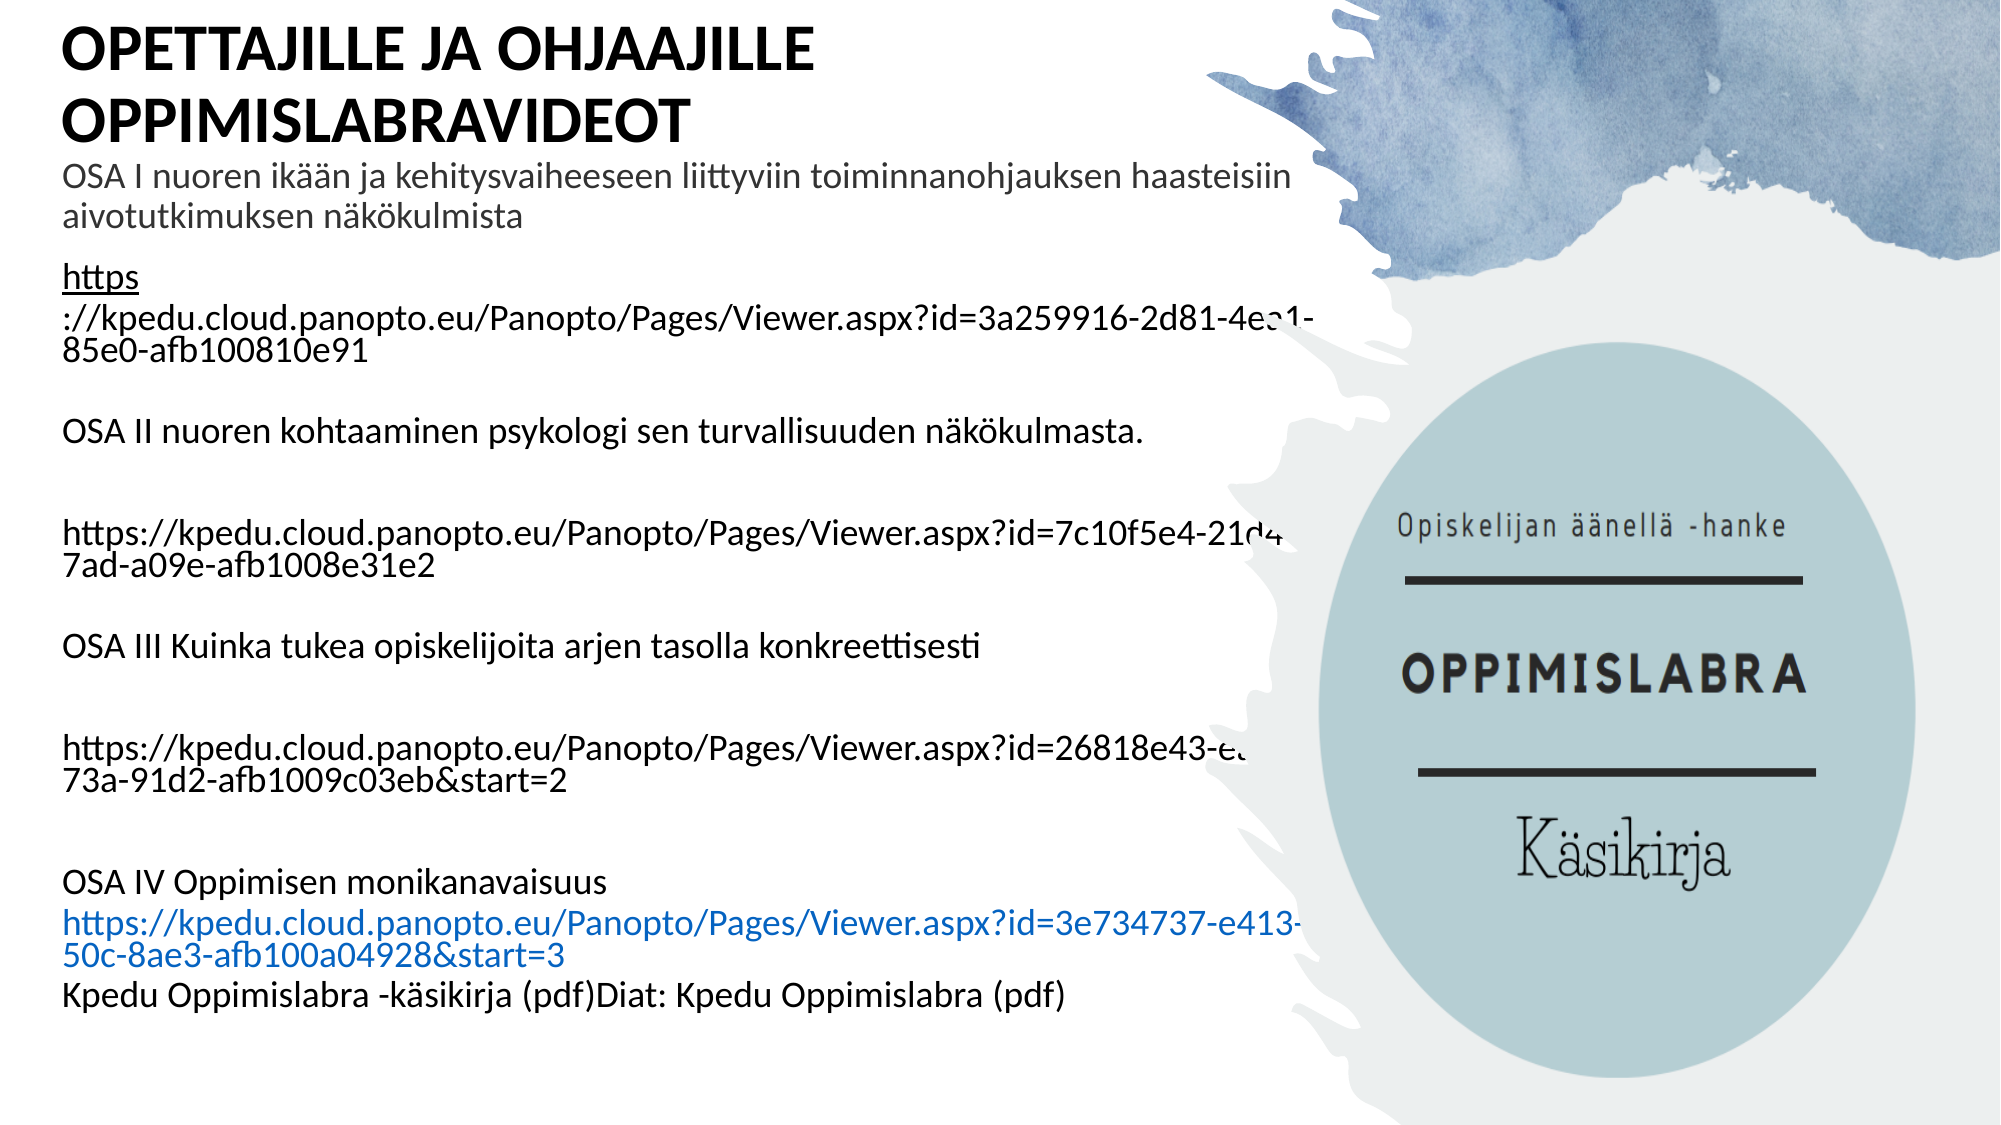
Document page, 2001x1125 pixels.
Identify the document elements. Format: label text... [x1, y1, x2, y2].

text_box [0, 0, 1205, 1125]
subtitle OSA I nuoren ikään ja kehitysvaiheeseen liittyviin toiminnanohjauksen haasteisiin aivotutkimuksen näkökulmista https://kpedu.cloud.panopto.eu/Panopto/Pages/Viewer.aspx?id=3a259916-2d81-4ea1-85e0-afb100810e91 OSA II nuoren kohtaaminen psykologi sen turvallisuuden näkökulmasta. https://kpedu.cloud.panopto.eu/Panopto/Pages/Viewer.aspx?id=7c10f5e4-21d4-47ad-a09e-afb1008e31e2 OSA III Kuinka tukea opiskelijoita arjen tasolla konkreettisesti https://kpedu.cloud.panopto.eu/Panopto/Pages/Viewer.aspx?id=26818e43-ea55-473a-91d2-afb1009c03eb&start=2 OSA IV Oppimisen monikanavaisuus https://kpedu.cloud.panopto.eu/Panopto/Pages/Viewer.aspx?id=3e734737-e413-450c-8ae3-afb100a04928&start=3 Kpedu Oppimislabra -käsikirja (pdf) Diat: Kpedu Oppimislabra (pdf) [47, 148, 1205, 1090]
title OPETTAJILLE JA OHJAAJILLE OPPIMISLABRAVIDEOT [46, 37, 1205, 165]
picture [1205, 0, 2000, 1125]
